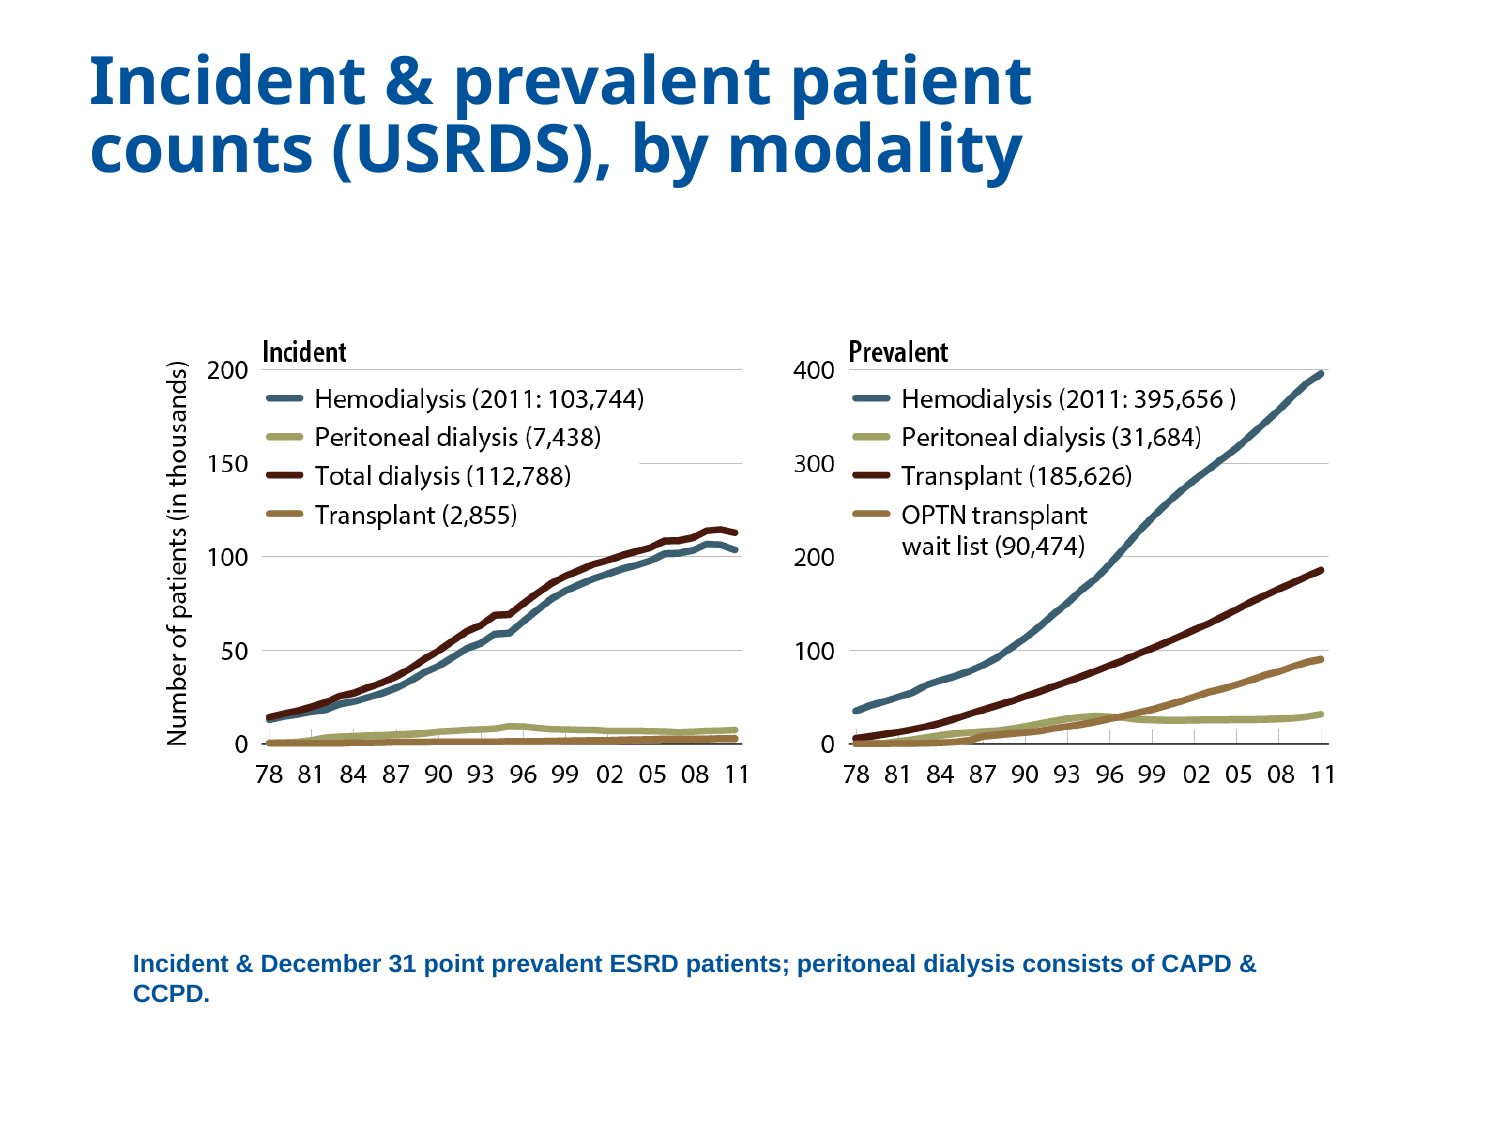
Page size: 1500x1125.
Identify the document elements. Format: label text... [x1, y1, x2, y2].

text_box Incident & December 31 point prevalent ESRD patients; peritoneal dialysis consists of CAPD & CCPD. [132, 975, 1337, 1015]
title Incident & prevalent patient counts (USRDS), by modality [74, 44, 1426, 264]
picture [162, 334, 1337, 791]
